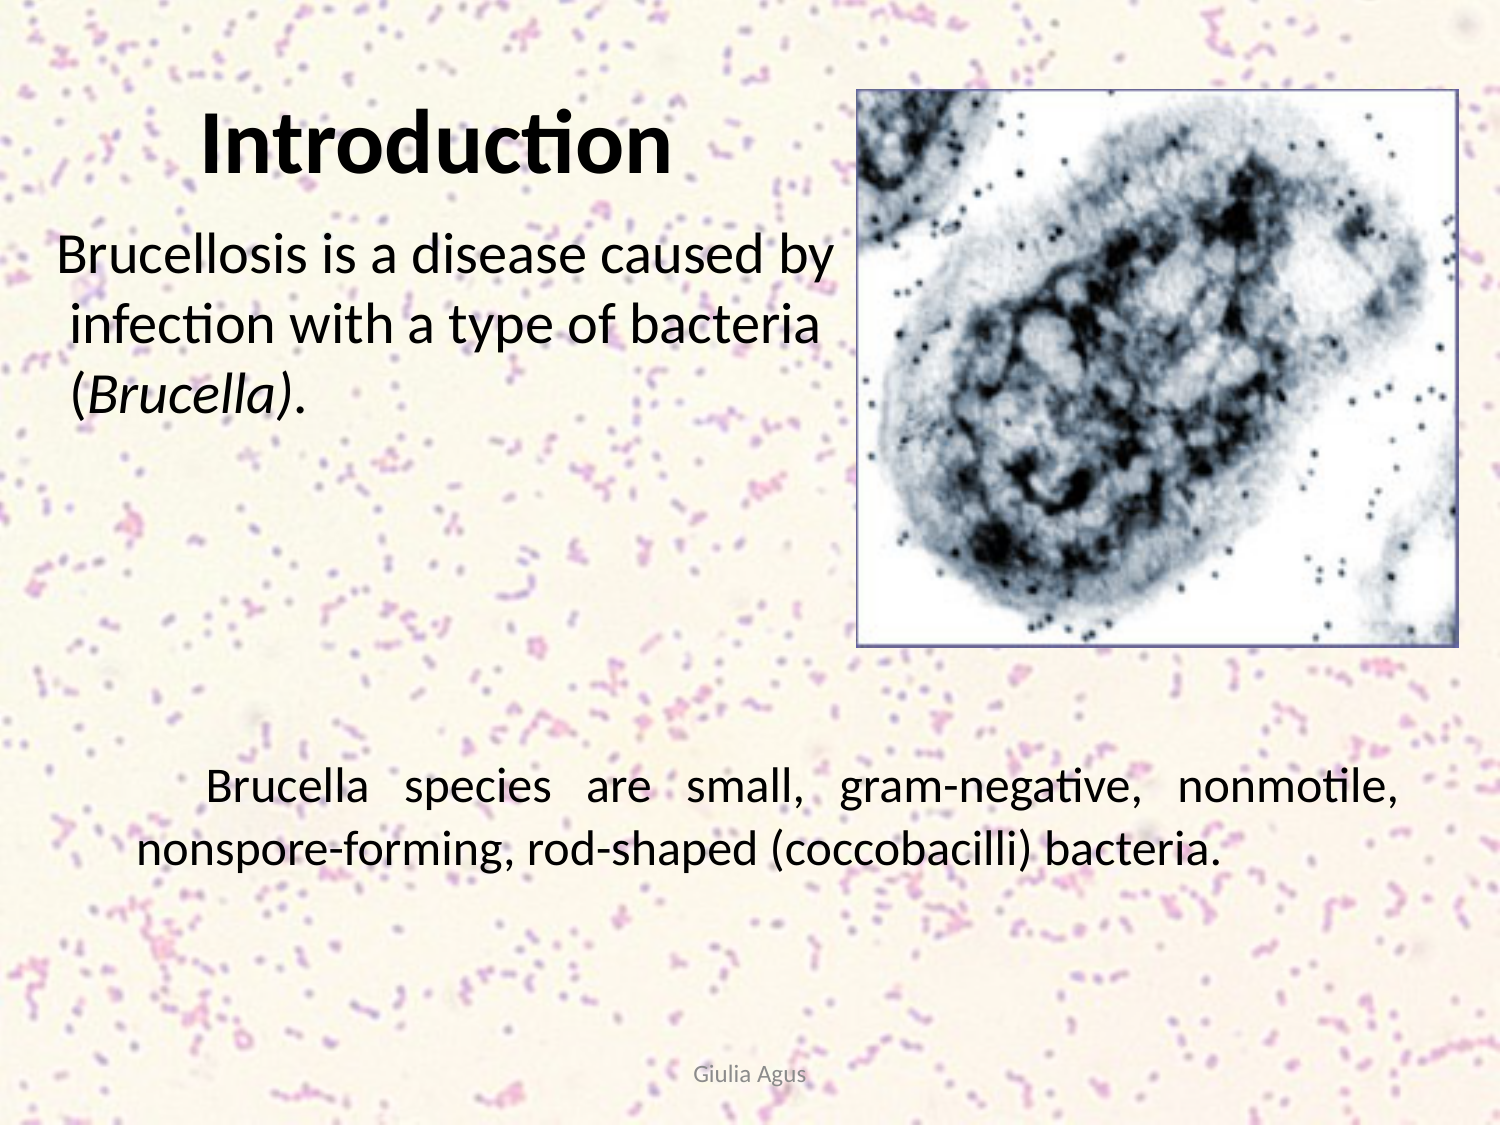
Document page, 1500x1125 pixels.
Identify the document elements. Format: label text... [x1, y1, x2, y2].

picture [856, 89, 1459, 648]
text_box Brucellosis is a disease caused by infection with a type of bacteria (Brucella). [41, 208, 850, 478]
title Introduction [41, 42, 833, 208]
footer Giulia Agus [512, 1042, 988, 1103]
list Brucella species are small, gram-negative, nonmotile, nonspore-forming, rod-shaped (coccobacilli) bacteria. [64, 727, 1415, 1059]
